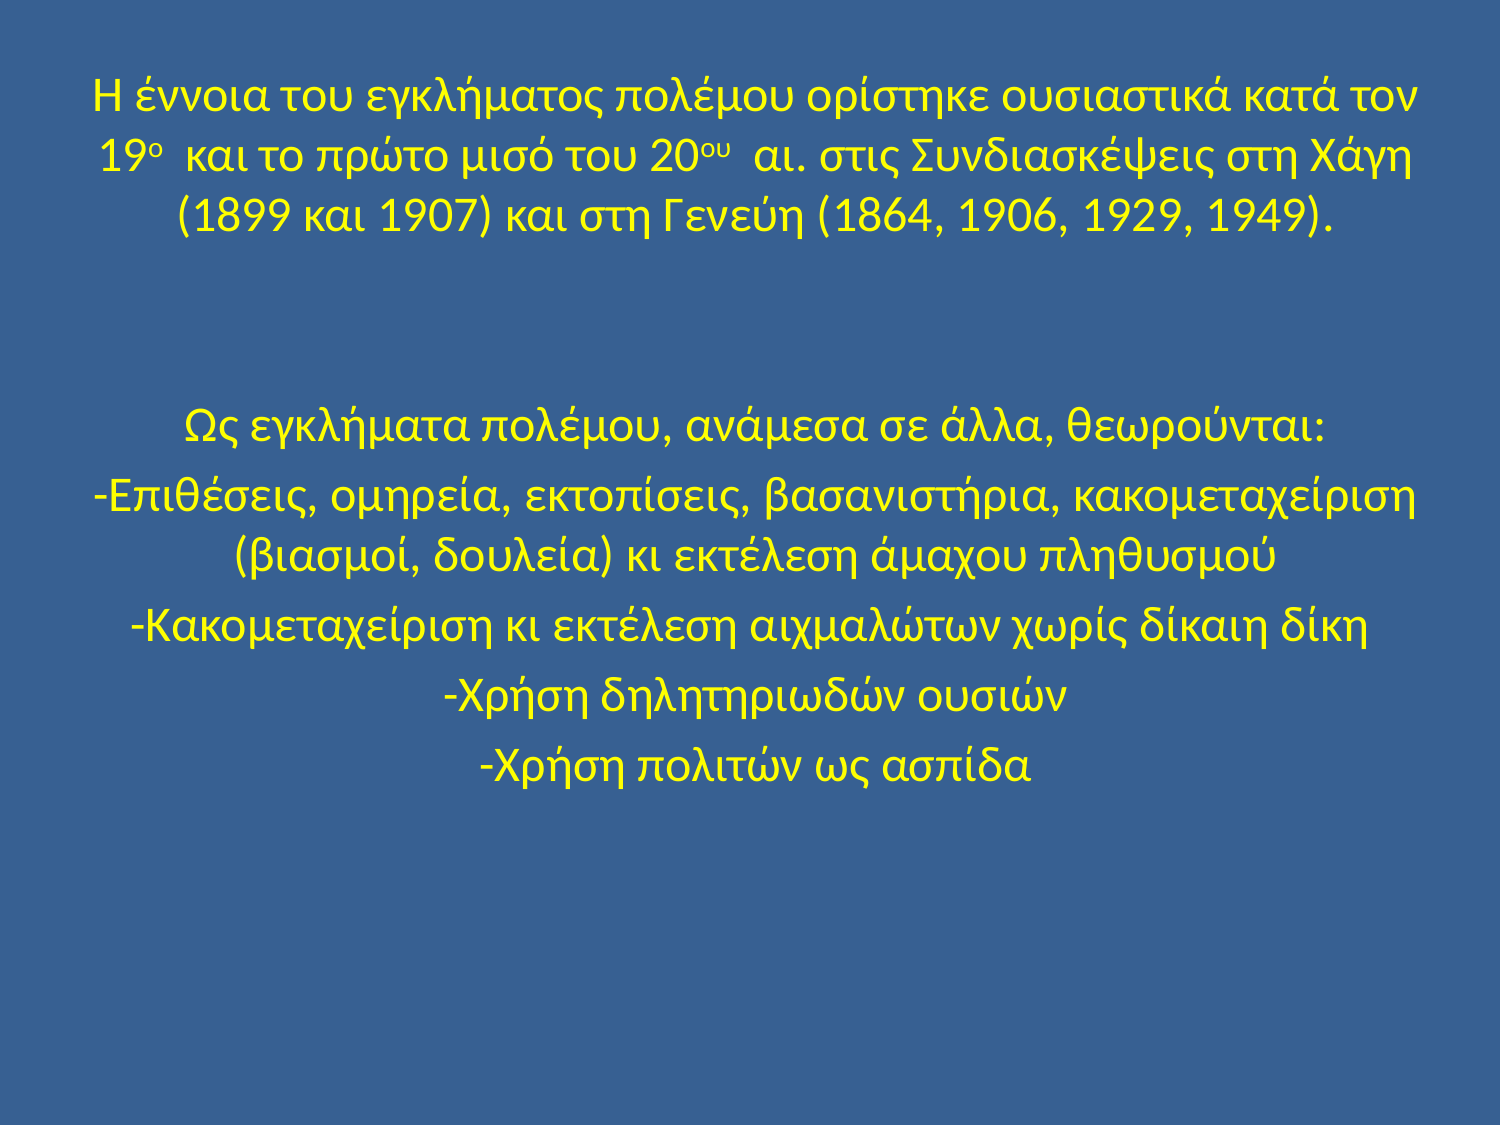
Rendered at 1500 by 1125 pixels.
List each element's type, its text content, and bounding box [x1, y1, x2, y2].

text_box Η έννοια του εγκλήματος πολέμου ορίστηκε ουσιαστικά κατά τον 19ο και το πρώτο μισό του 20ου αι. στις Συνδιασκέψεις στη Χάγη (1899 και 1907) και στη Γενεύη (1864, 1906, 1929, 1949). Ως εγκλήματα πολέμου, ανάμεσα σε άλλα, θεωρούνται: -Επιθέσεις, ομηρεία, εκτοπίσεις, βασανιστήρια, κακομεταχείριση (βιασμοί, δουλεία) κι εκτέλεση άμαχου πληθυσμού -Κακομεταχείριση κι εκτέλεση αιχμαλώτων χωρίς δίκαιη δίκη -Χρήση δηλητηριωδών ουσιών -Χρήση πολιτών ως ασπίδα [53, 54, 1459, 1083]
